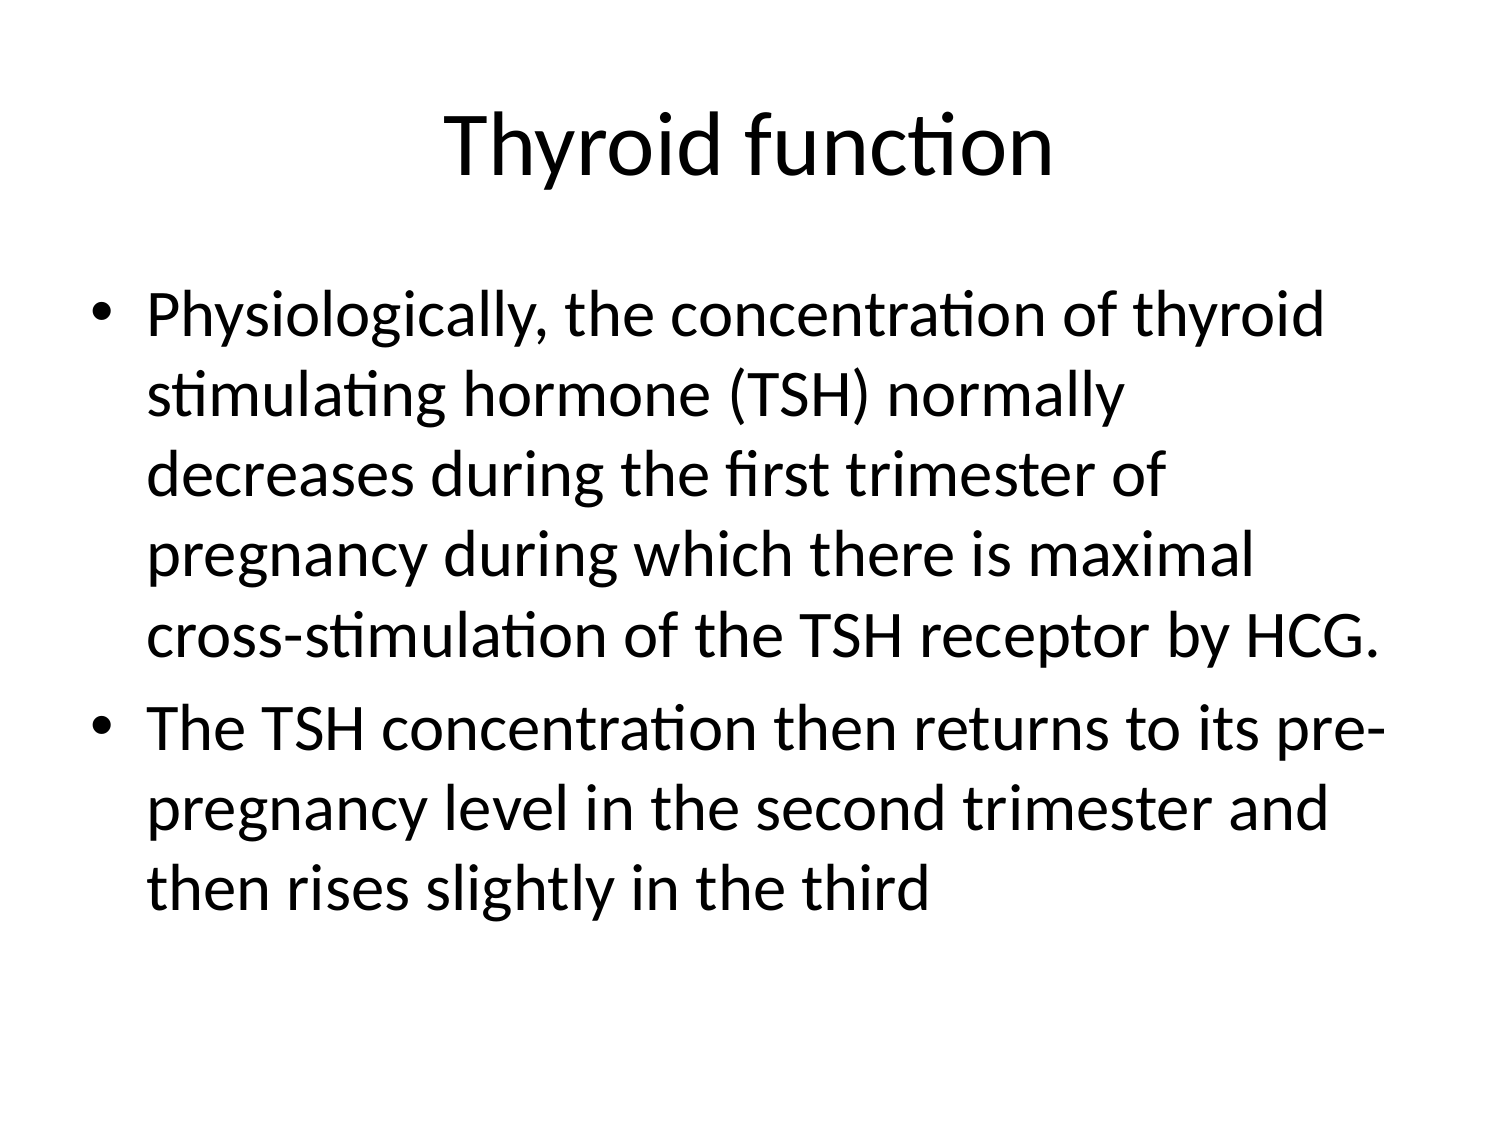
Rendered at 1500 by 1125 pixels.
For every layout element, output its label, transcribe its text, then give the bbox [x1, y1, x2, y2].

title Thyroid function [75, 45, 1425, 233]
list Physiologically, the concentration of thyroid stimulating hormone (TSH) normally decreases during the first trimester of pregnancy during which there is maximal cross-stimulation of the TSH receptor by HCG. The TSH concentration then returns to its pre-pregnancy level in the second trimester and then rises slightly in the third [75, 262, 1425, 1005]
